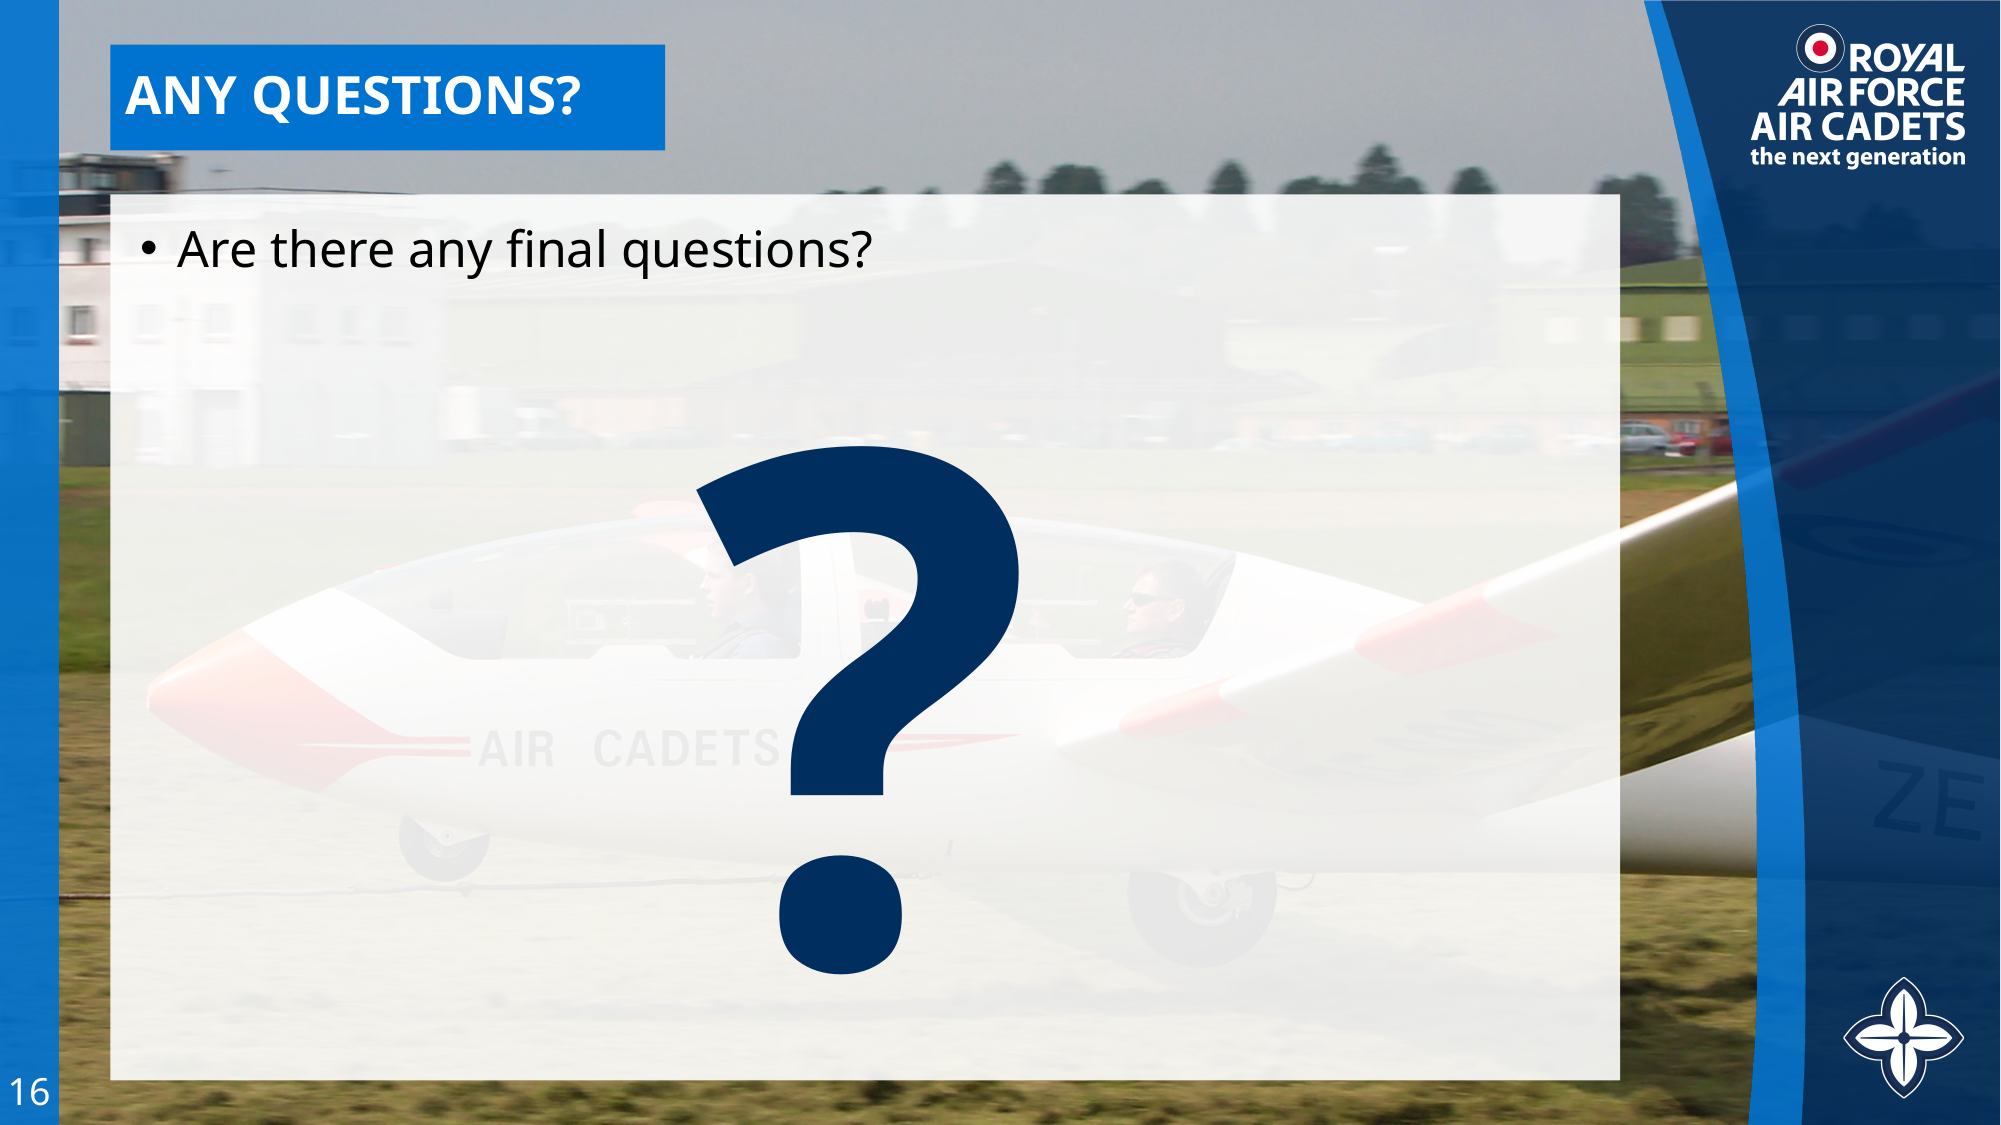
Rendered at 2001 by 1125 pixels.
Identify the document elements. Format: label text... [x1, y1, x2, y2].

list Are there any final questions? [110, 194, 1621, 1081]
title ANY QUESTIONS? [110, 44, 666, 151]
picture [59, 0, 2001, 1125]
text_box ? [567, 240, 1163, 1116]
